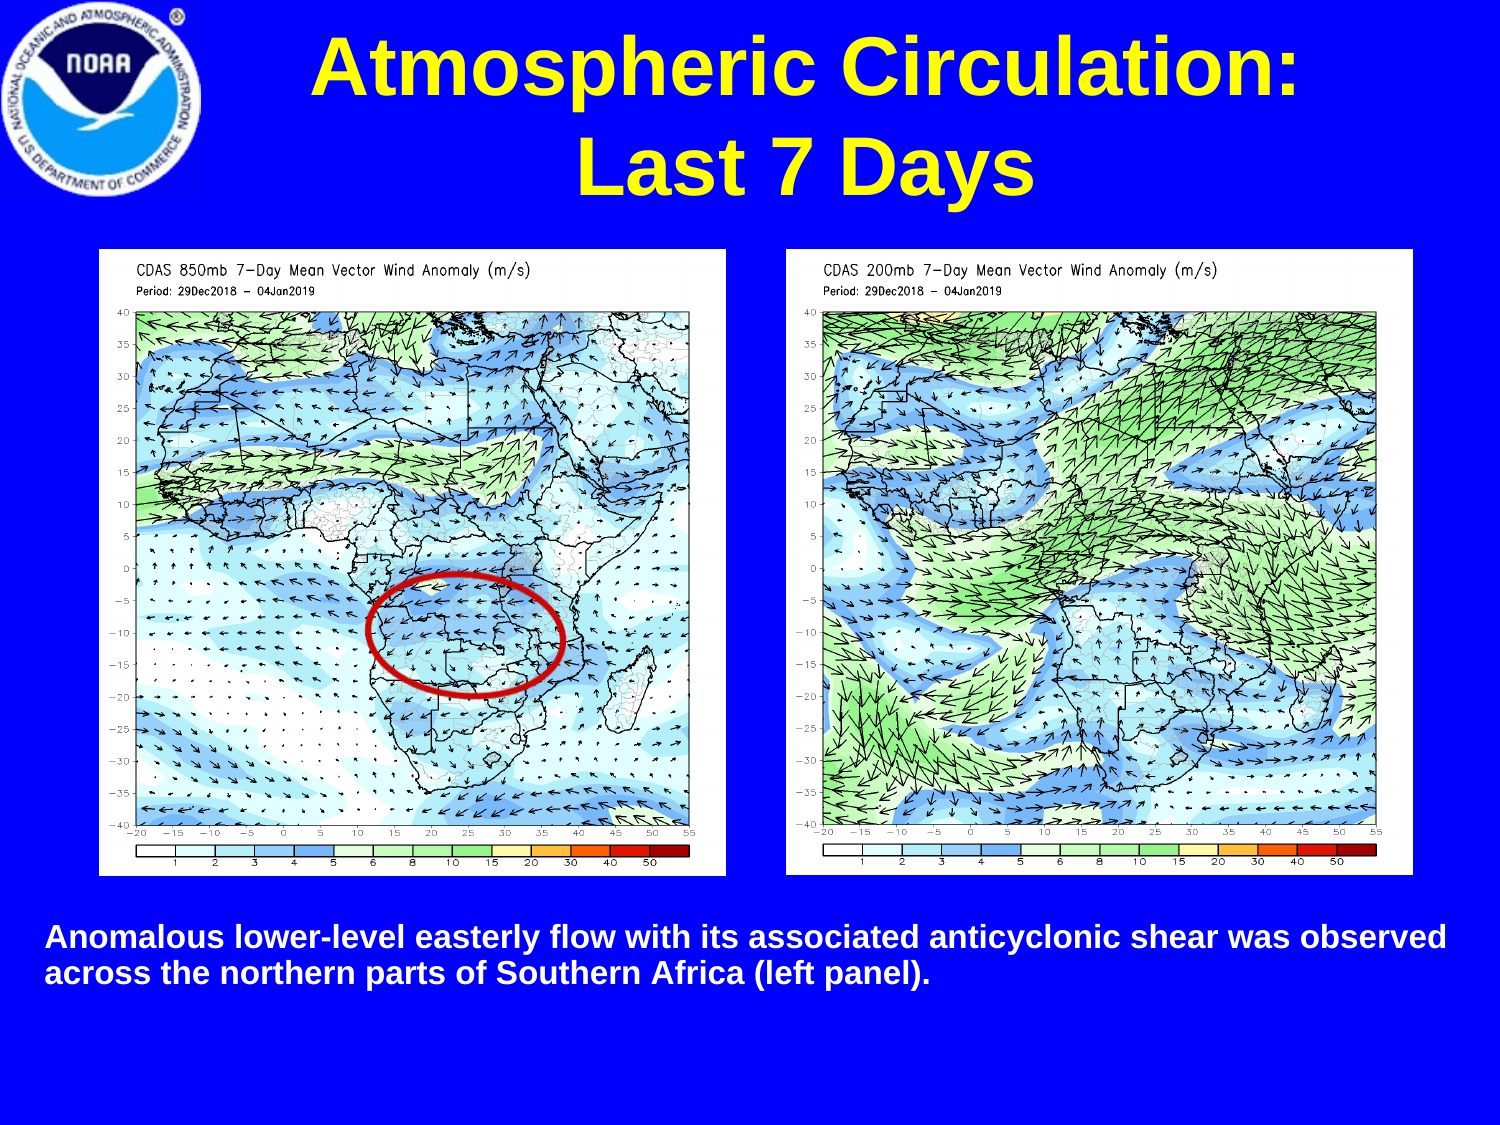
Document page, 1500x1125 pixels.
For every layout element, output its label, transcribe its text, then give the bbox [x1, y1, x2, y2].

picture [786, 249, 1413, 875]
picture [0, 0, 200, 200]
picture [99, 249, 725, 876]
text_box Anomalous lower-level easterly flow with its associated anticyclonic shear was observed across the northern parts of Southern Africa (left panel). [29, 912, 1468, 1000]
title Atmospheric Circulation: Last 7 Days [174, 37, 1438, 188]
